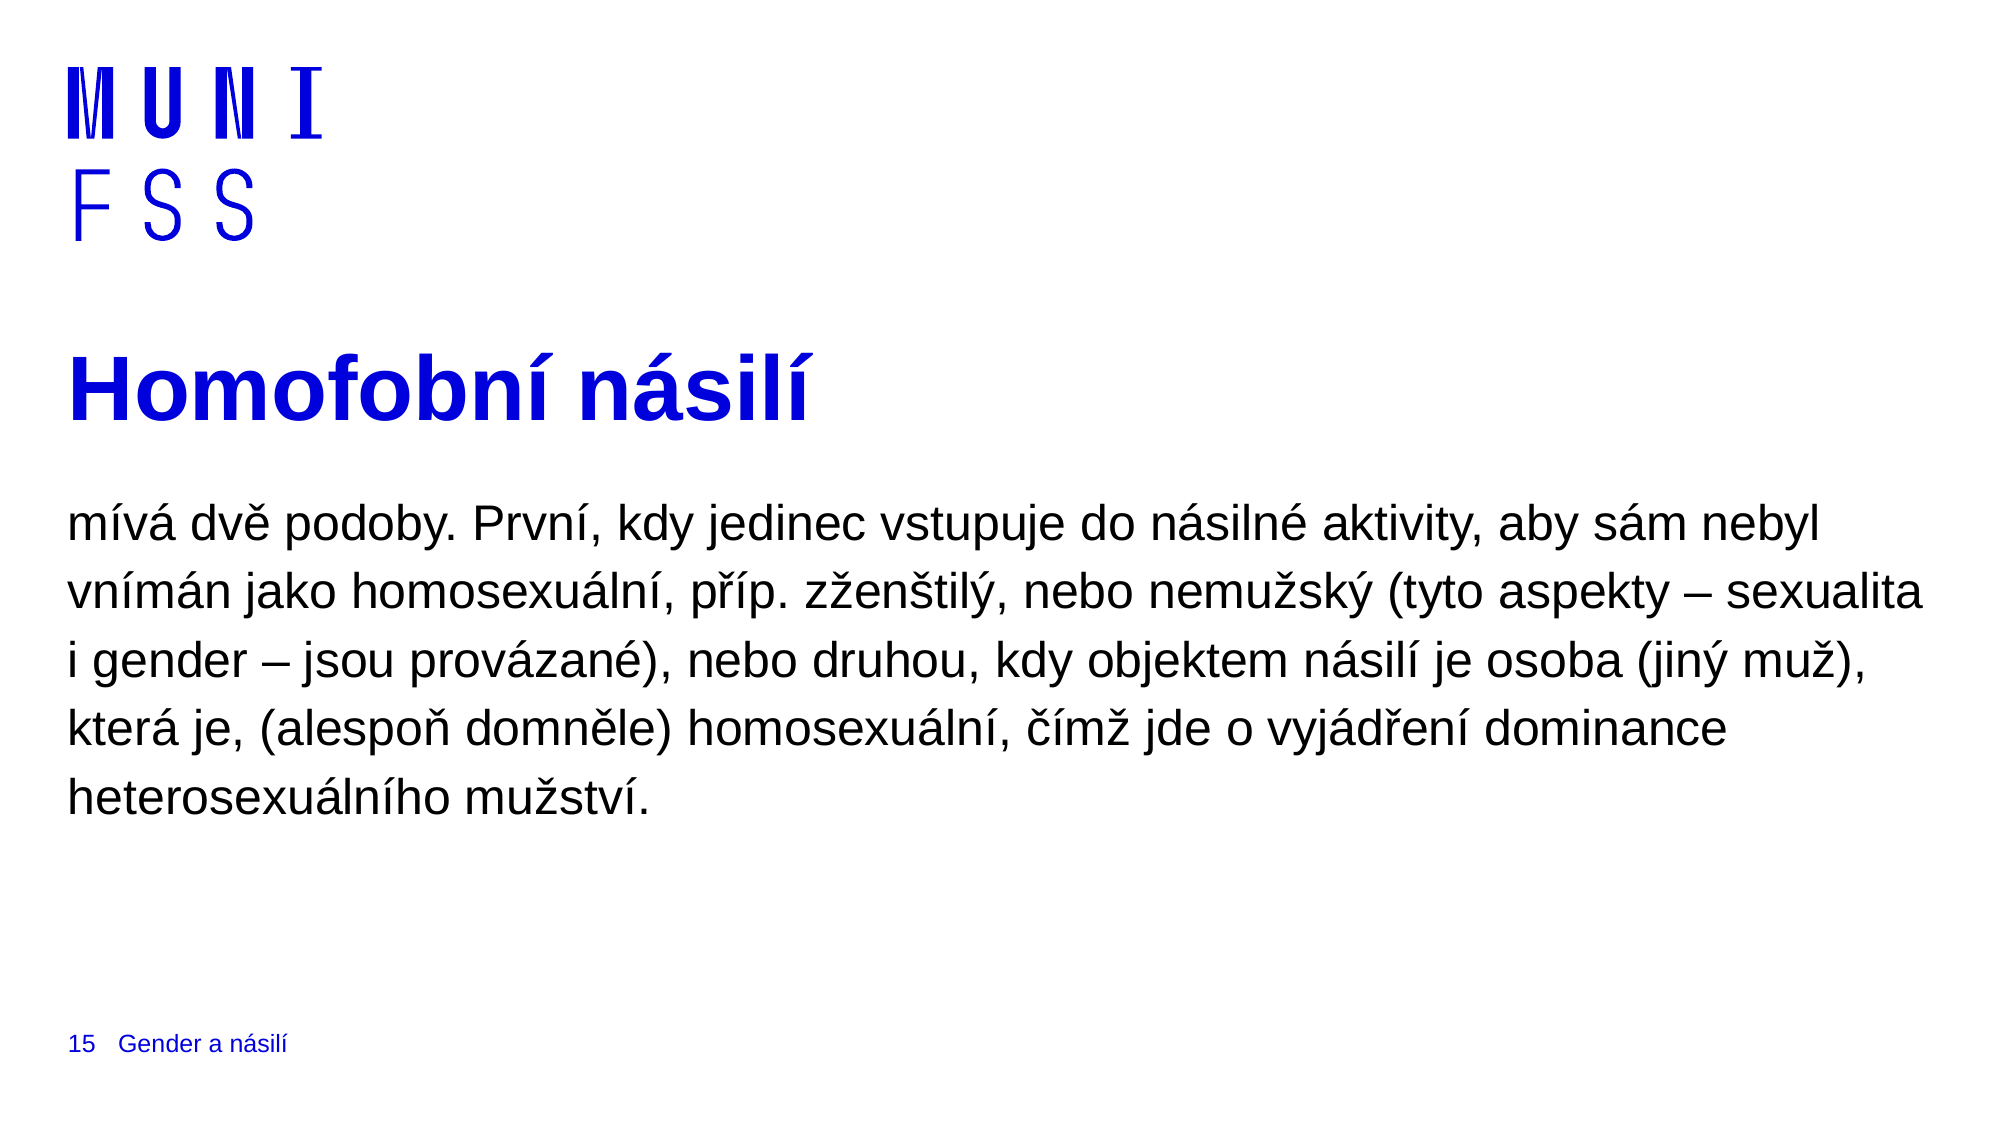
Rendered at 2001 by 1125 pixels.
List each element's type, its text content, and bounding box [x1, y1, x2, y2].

subtitle mívá dvě podoby. První, kdy jedinec vstupuje do násilné aktivity, aby sám nebyl vnímán jako homosexuální, příp. zženštilý, nebo nemužský (tyto aspekty – sexualita i gender – jsou provázané), nebo druhou, kdy objektem násilí je osoba (jiný muž), která je, (alespoň domněle) homosexuální, čímž jde o vyjádření dominance heterosexuálního mužství. [67, 482, 1932, 597]
footer Gender a násilí [118, 1021, 1418, 1063]
title Homofobní násilí [67, 347, 1932, 482]
slide_number 15 [67, 1021, 110, 1063]
